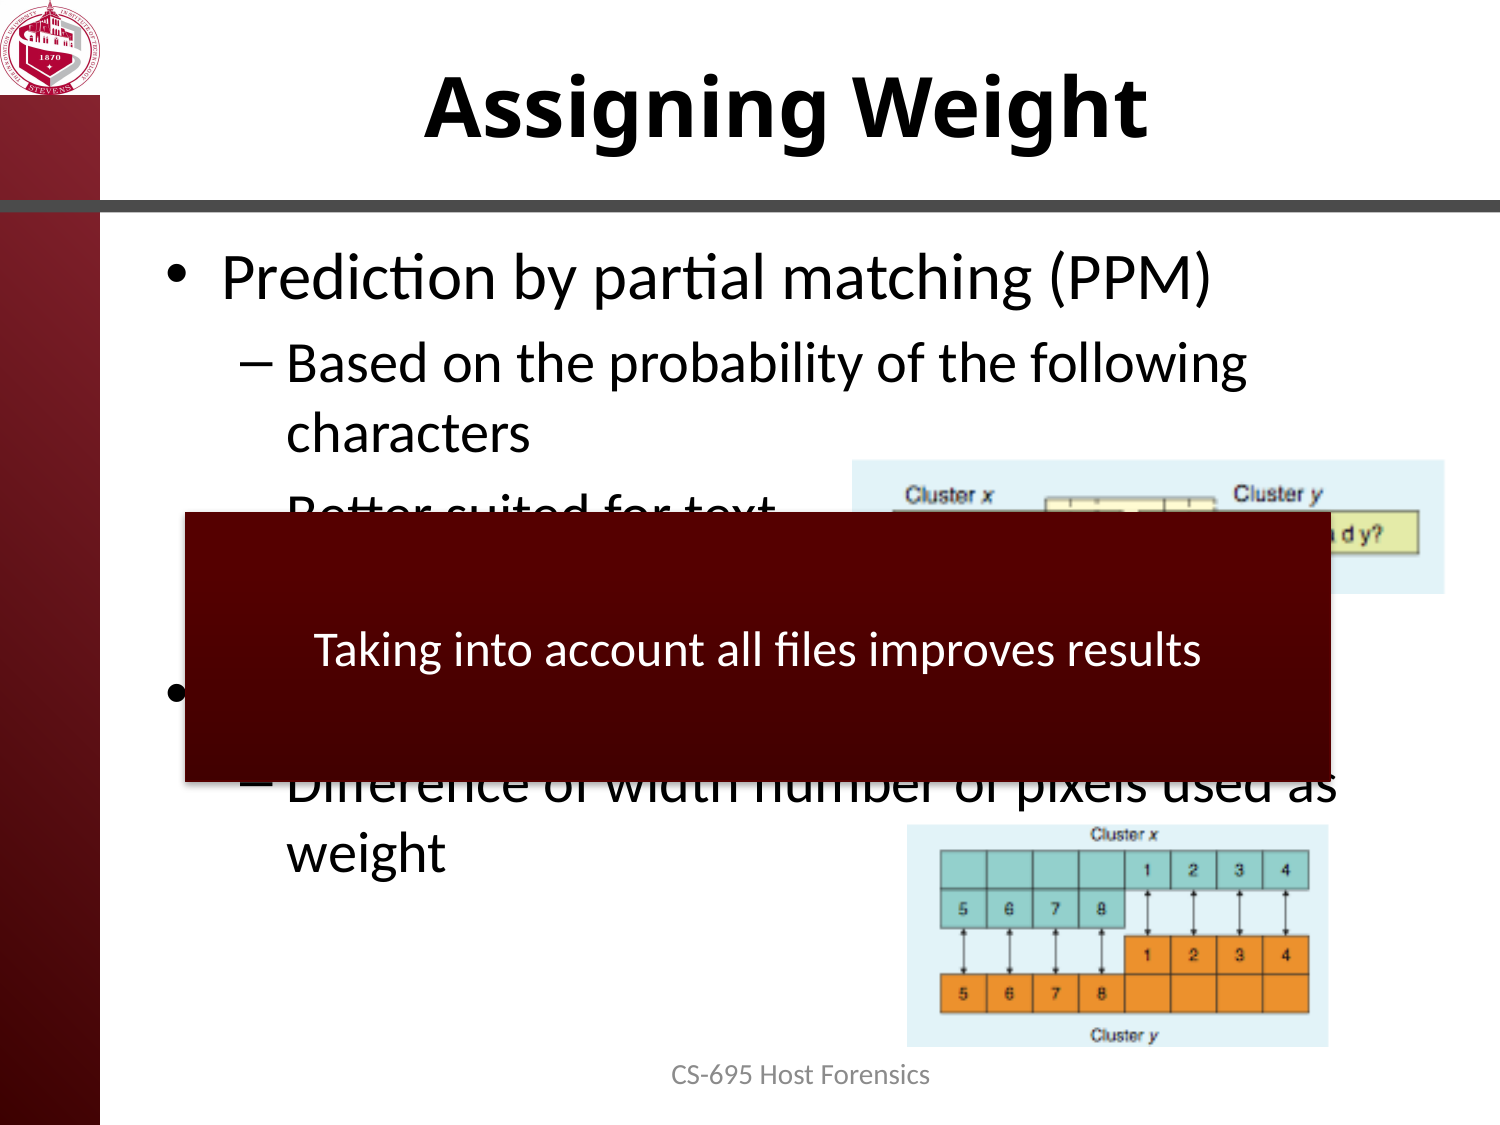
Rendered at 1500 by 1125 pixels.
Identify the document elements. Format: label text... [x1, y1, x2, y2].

text_box Taking into account all files improves results [185, 512, 1331, 782]
title Assigning Weight [149, 21, 1426, 188]
footer CS-695 Host Forensics [614, 1042, 988, 1103]
picture [851, 458, 1449, 594]
picture [0, 0, 100, 95]
list Prediction by partial matching (PPM) Based on the probability of the following characters Better suited for text Modified for bitmap images Difference of width number of pixels used as weight [149, 224, 1426, 1026]
picture [906, 823, 1331, 1048]
